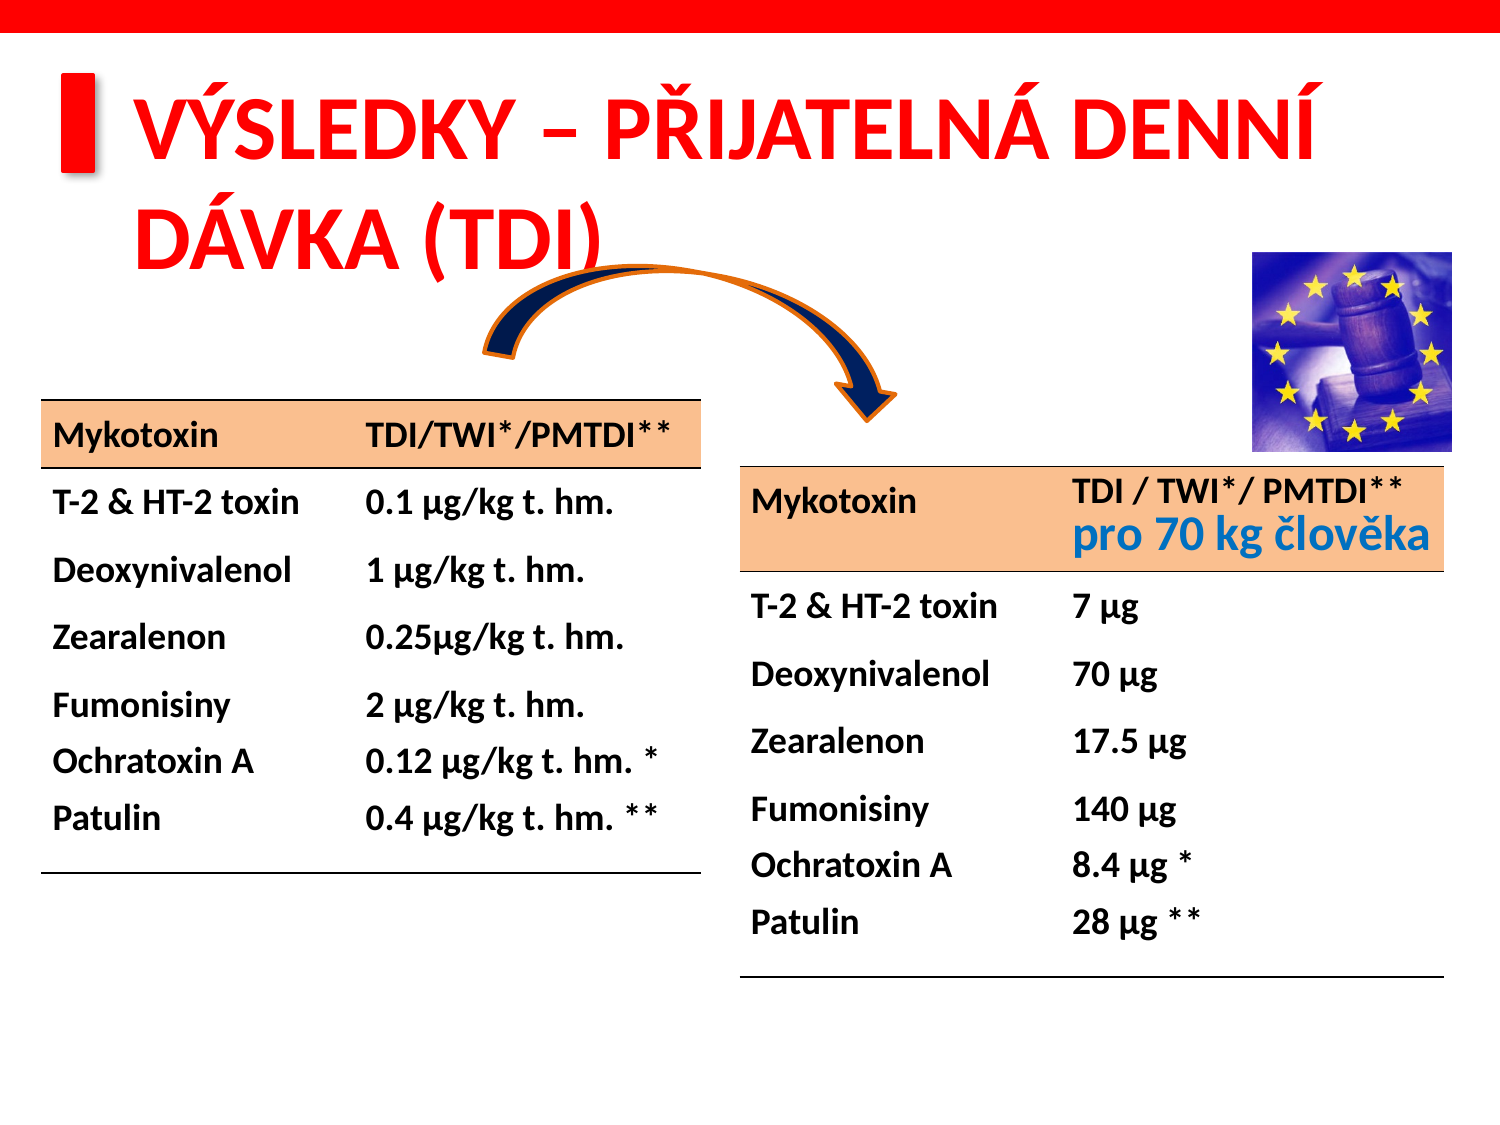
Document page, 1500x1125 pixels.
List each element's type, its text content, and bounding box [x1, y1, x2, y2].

table_cell Fumonisiny Ochratoxin A Patulin [740, 774, 1061, 976]
table_cell T-2 & HT-2 toxin [740, 572, 1061, 639]
table_header TDI / TWI*/ PMTDI** pro 70 kg člověka [1061, 467, 1444, 571]
table_cell 140 µg 8.4 µg * 28 µg ** [1061, 774, 1444, 976]
table_cell Deoxynivalenol [740, 639, 1061, 707]
table_cell 17.5 µg [1061, 707, 1444, 774]
table_cell T-2 & HT-2 toxin [41, 469, 354, 535]
table_cell 1 µg/kg t. hm. [354, 535, 701, 603]
table_header TDI/TWI*/PMTDI** [354, 401, 701, 467]
table_cell Zearalenon [41, 603, 354, 670]
table_cell Fumonisiny Ochratoxin A Patulin [41, 670, 354, 872]
table_cell 2 µg/kg t. hm. 0.12 µg/kg t. hm. * 0.4 µg/kg t. hm. ** [354, 670, 701, 872]
text_box výsledky – Přijatelná denní dávka (TDI) [118, 60, 1467, 296]
table_cell 7 µg [1061, 572, 1444, 639]
table_cell Deoxynivalenol [41, 535, 354, 603]
table_header Mykotoxin [740, 467, 1061, 571]
table_cell 70 µg [1061, 639, 1444, 707]
table_cell 0.1 µg/kg t. hm. [354, 469, 701, 535]
text_box [0, 0, 1500, 33]
table_cell Zearalenon [740, 707, 1061, 774]
picture [1251, 252, 1452, 452]
text_box [482, 263, 898, 424]
table_cell 0.25µg/kg t. hm. [354, 603, 701, 670]
table_header Mykotoxin [41, 401, 354, 467]
text_box [61, 73, 95, 173]
